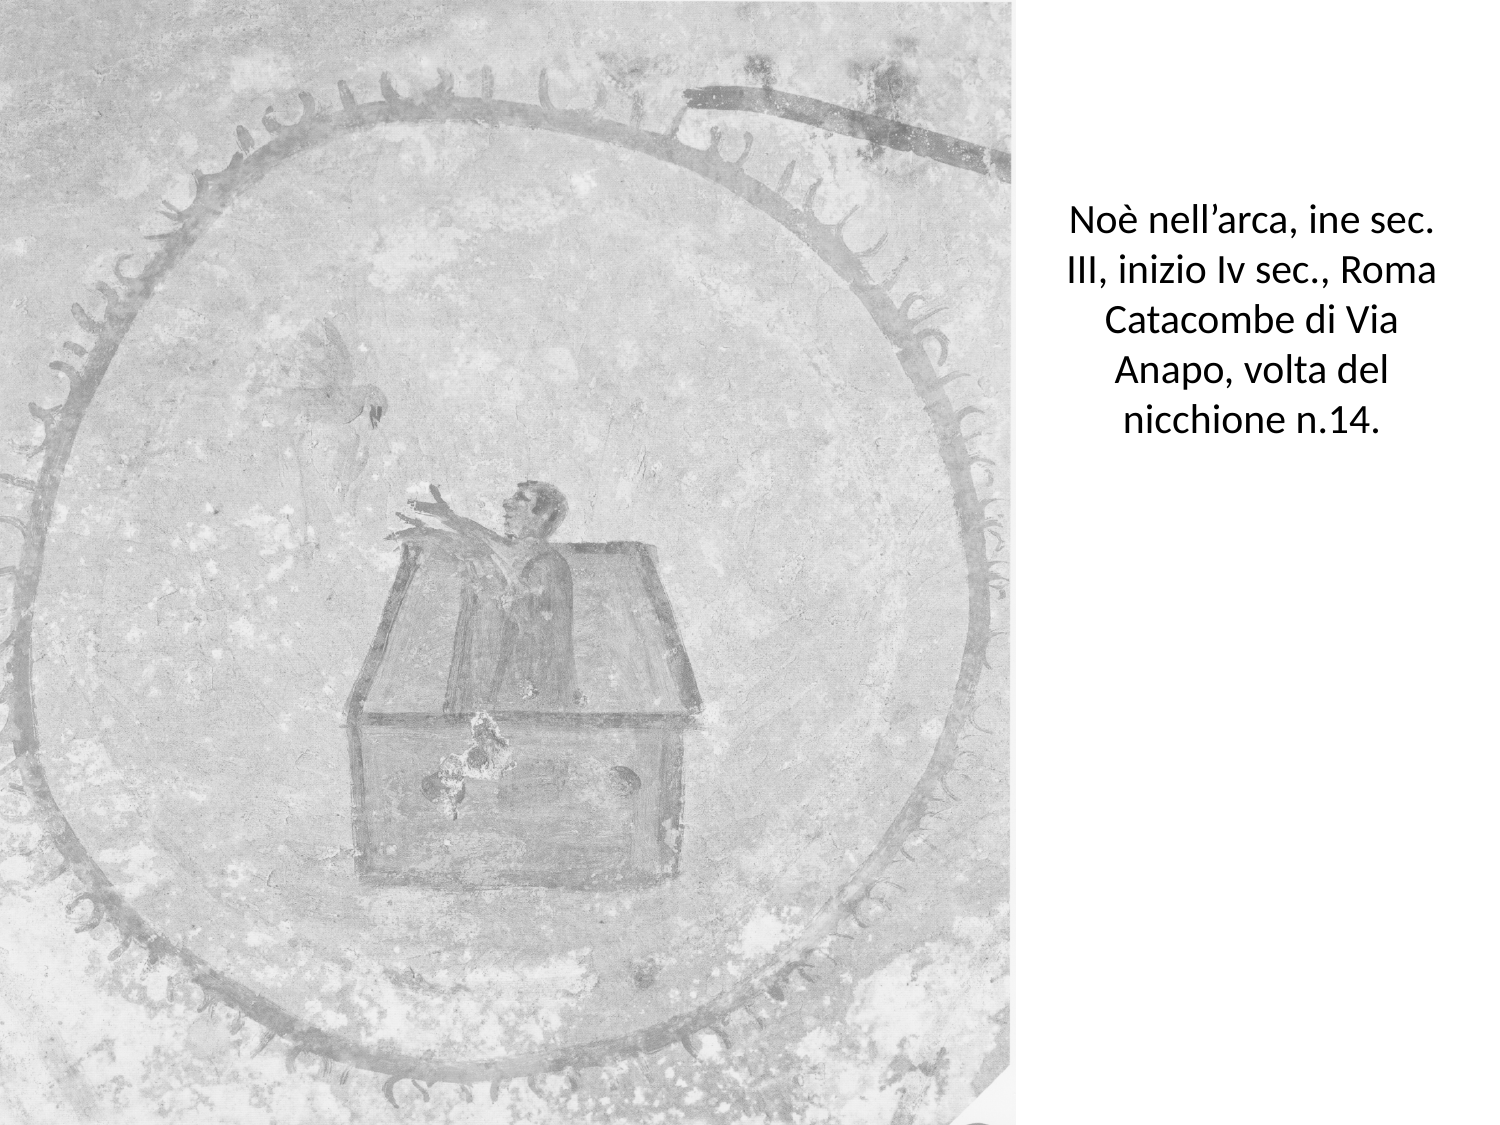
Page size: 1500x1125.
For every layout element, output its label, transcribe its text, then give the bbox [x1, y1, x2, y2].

title Noè nell’arca, ine sec. III, inizio Iv sec., Roma Catacombe di Via Anapo, volta del nicchione n.14. [1033, 42, 1471, 591]
picture [0, 0, 1016, 1125]
